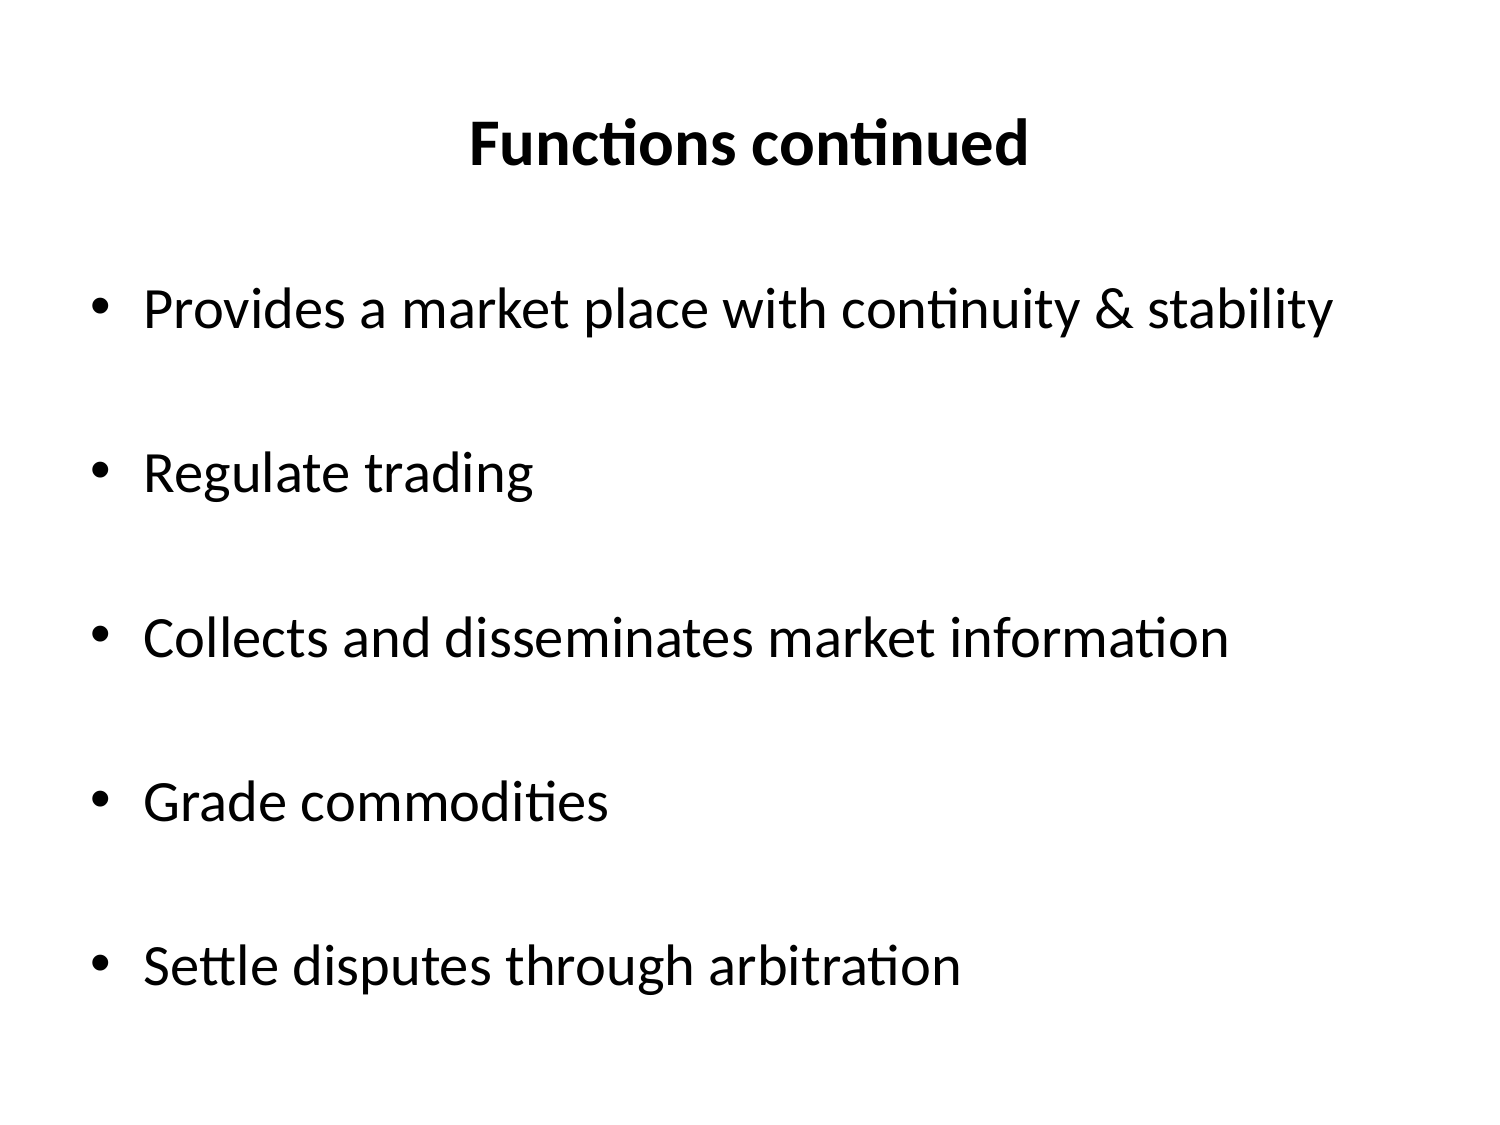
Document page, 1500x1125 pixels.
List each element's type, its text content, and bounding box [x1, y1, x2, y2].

list Provides a market place with continuity & stability Regulate trading Collects and disseminates market information Grade commodities Settle disputes through arbitration [75, 262, 1425, 1005]
title Functions continued [75, 45, 1425, 233]
